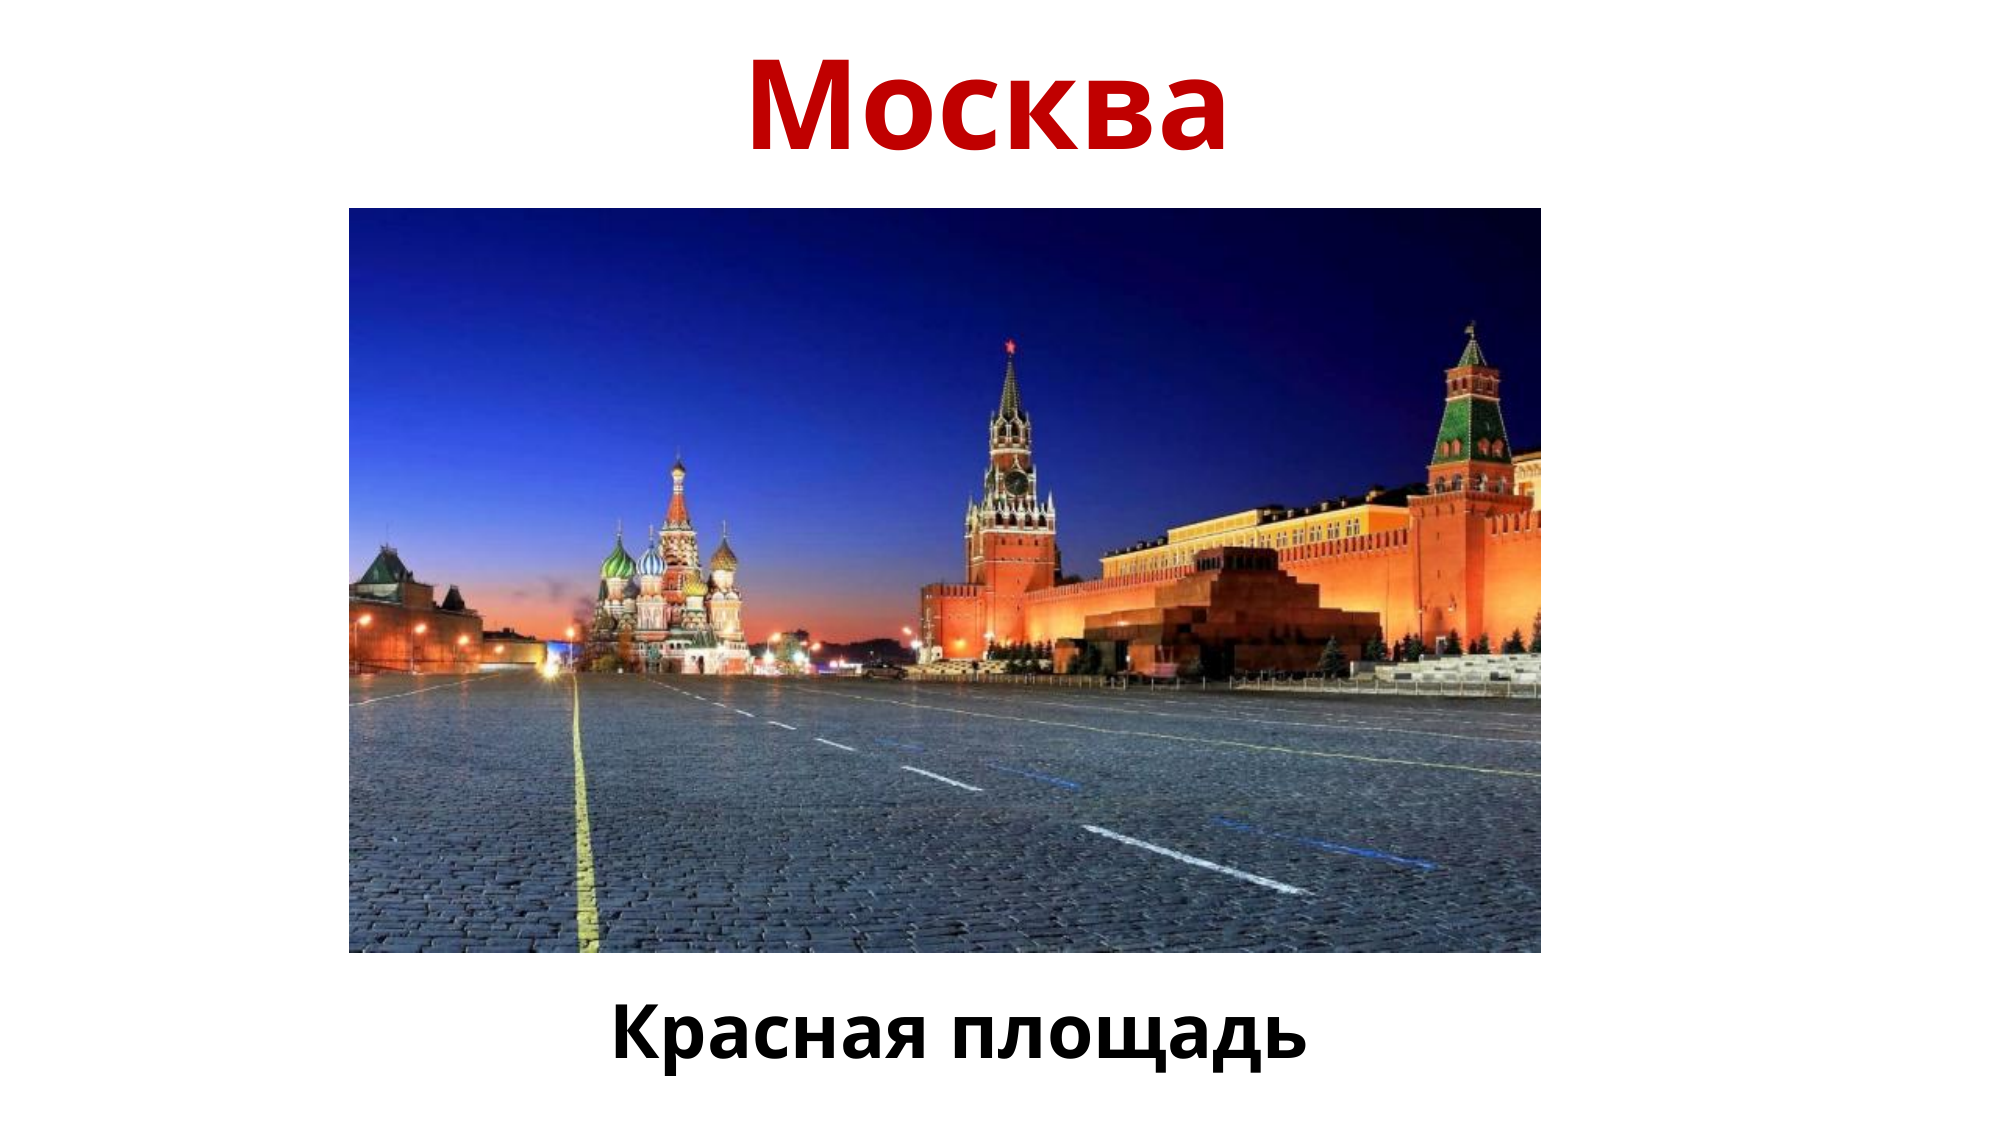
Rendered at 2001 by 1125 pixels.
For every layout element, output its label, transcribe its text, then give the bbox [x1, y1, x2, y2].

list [349, 208, 1542, 954]
title Москва [137, 0, 1863, 218]
text_box Красная площадь [594, 954, 1484, 1082]
